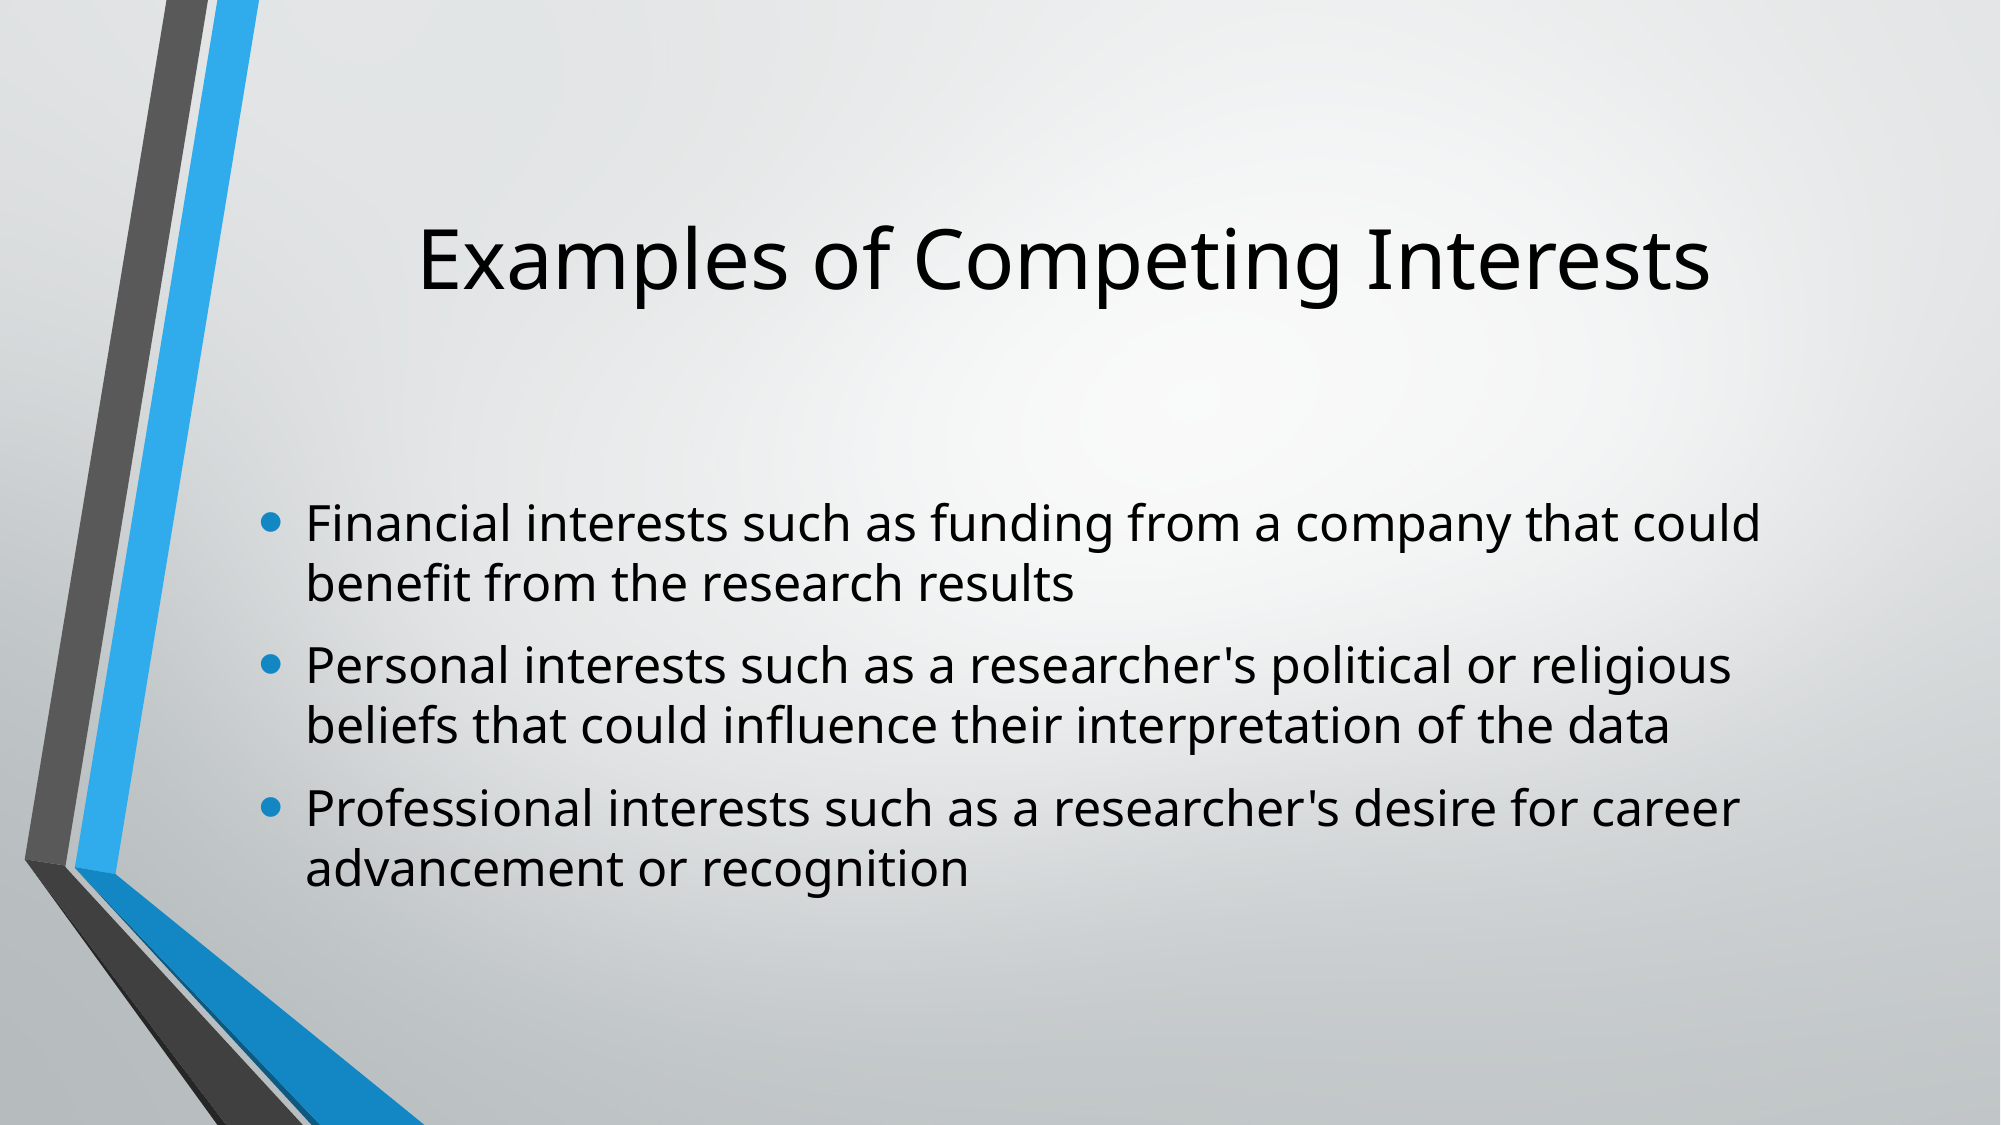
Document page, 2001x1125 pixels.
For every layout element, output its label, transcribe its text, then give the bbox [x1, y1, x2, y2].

list Financial interests such as funding from a company that could benefit from the research results Personal interests such as a researcher's political or religious beliefs that could influence their interpretation of the data Professional interests such as a researcher's desire for career advancement or recognition [243, 437, 1887, 950]
title Examples of Competing Interests [243, 112, 1887, 400]
